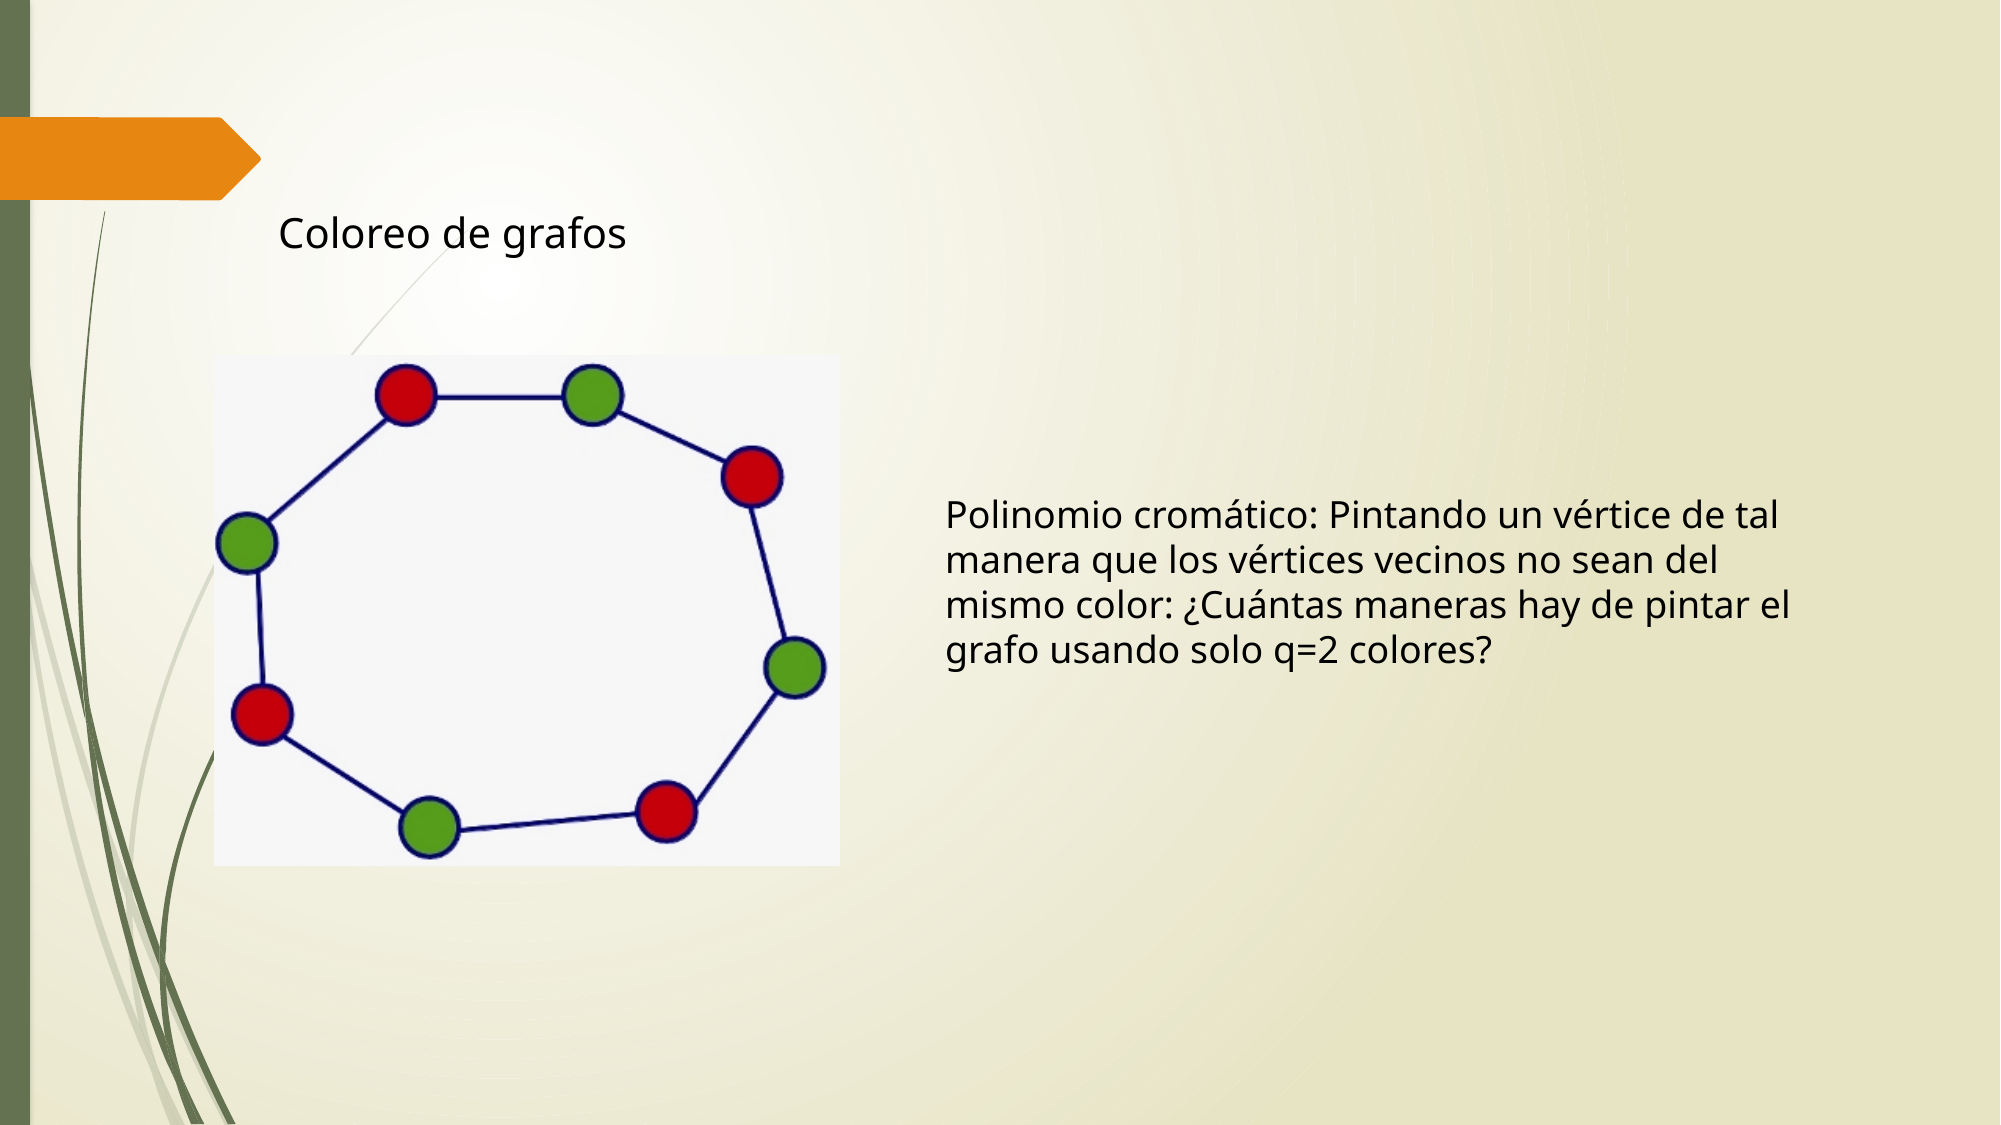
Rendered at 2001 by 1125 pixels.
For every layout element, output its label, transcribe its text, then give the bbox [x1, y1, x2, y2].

text_box Polinomio cromático: Pintando un vértice de tal manera que los vértices vecinos no sean del mismo color: ¿Cuántas maneras hay de pintar el grafo usando solo q=2 colores? [930, 483, 1857, 679]
picture [214, 355, 840, 866]
text_box Coloreo de grafos [263, 199, 1744, 265]
